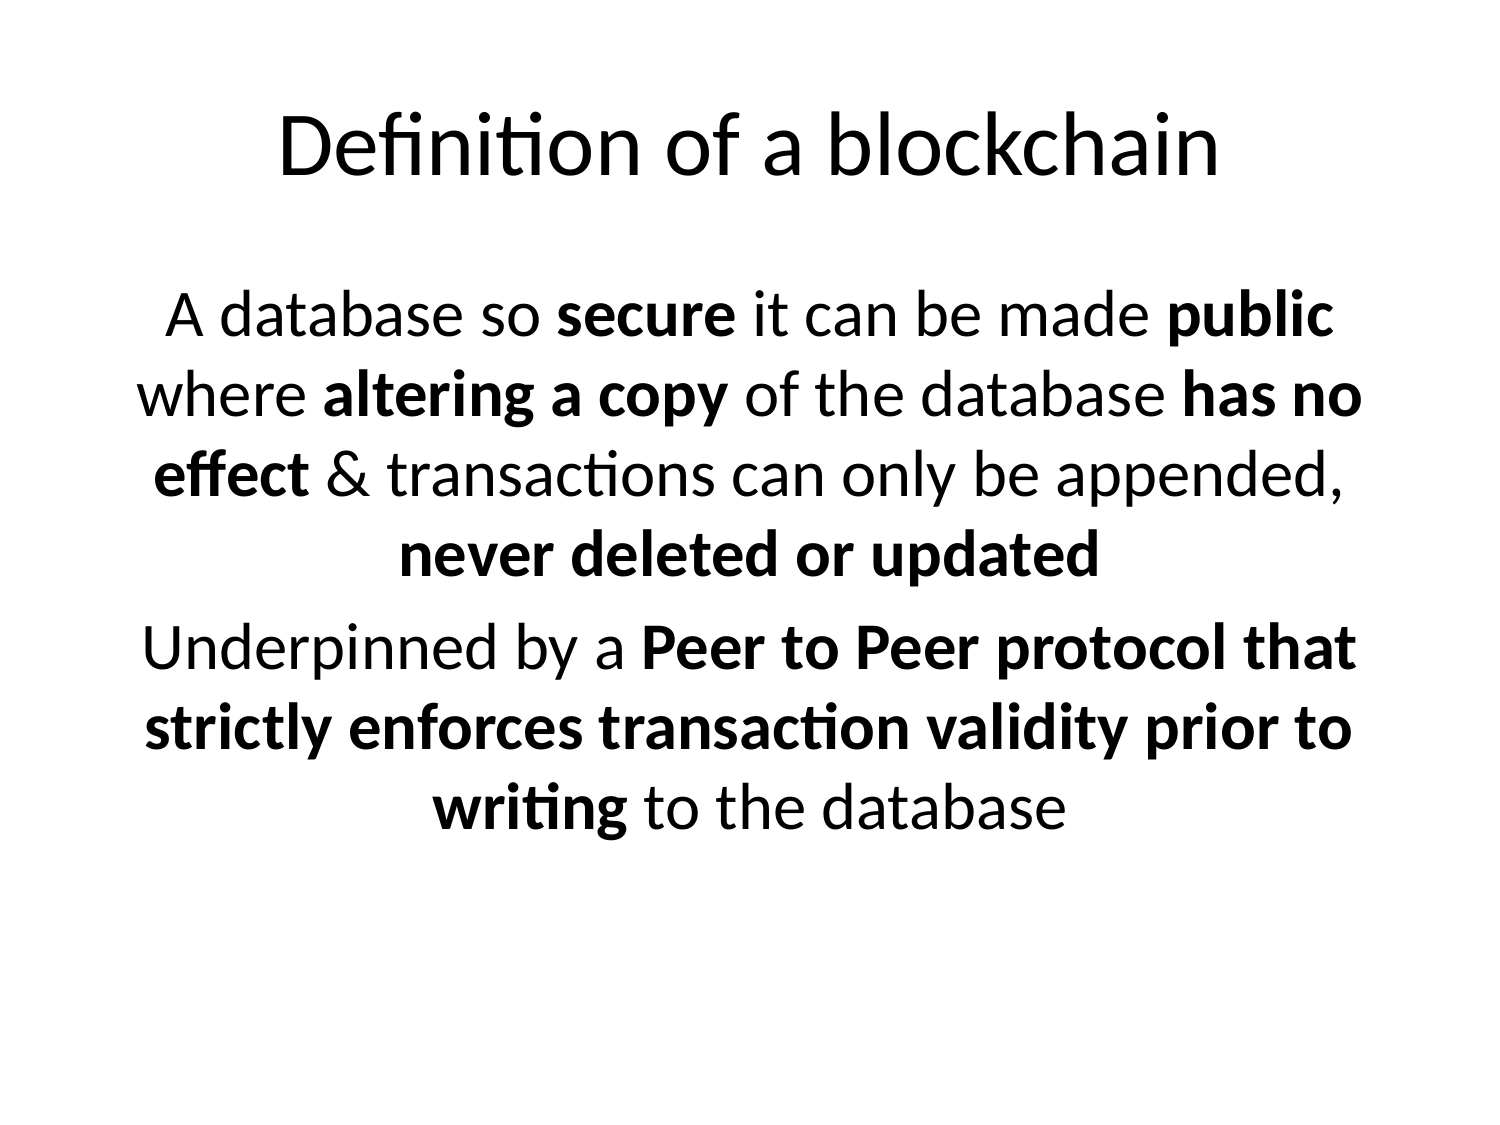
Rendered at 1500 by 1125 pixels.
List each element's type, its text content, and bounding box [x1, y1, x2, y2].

title Definition of a blockchain [75, 45, 1425, 233]
list A database so secure it can be made public where altering a copy of the database has no effect & transactions can only be appended, never deleted or updated Underpinned by a Peer to Peer protocol that strictly enforces transaction validity prior to writing to the database [75, 262, 1425, 1005]
